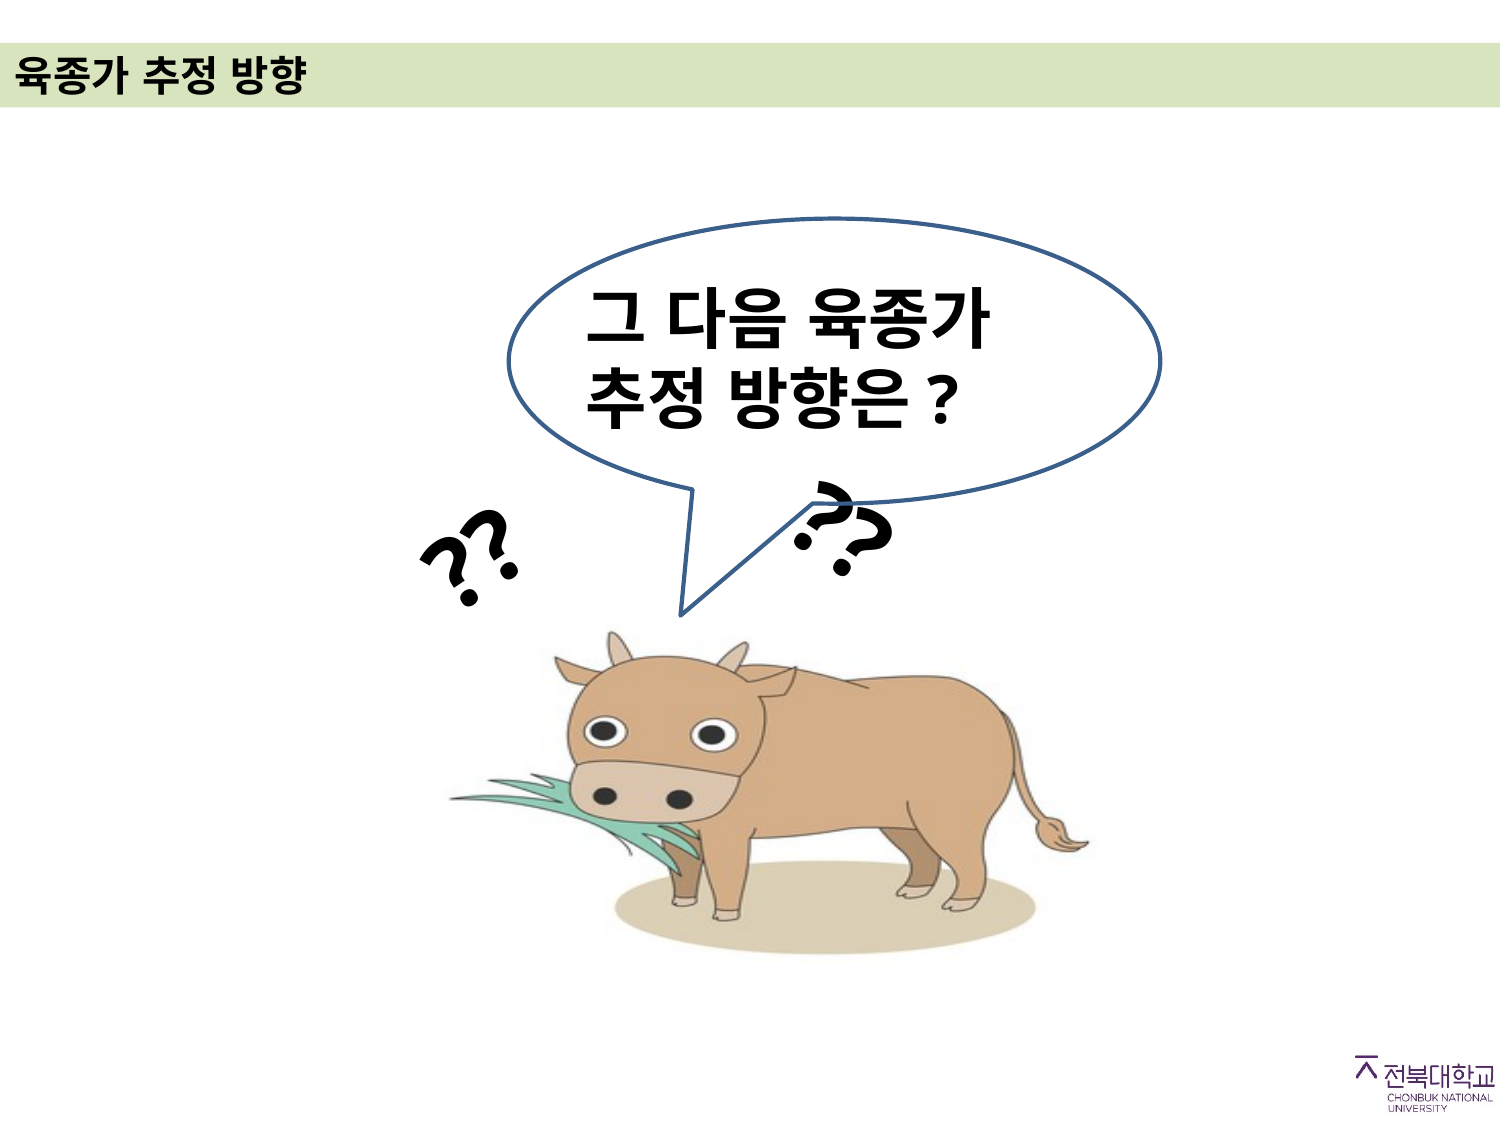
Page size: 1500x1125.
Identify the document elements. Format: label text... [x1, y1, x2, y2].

text_box 육종가 추정 방향 [0, 42, 1500, 108]
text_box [22, 183, 1495, 1029]
picture [1352, 1051, 1497, 1121]
